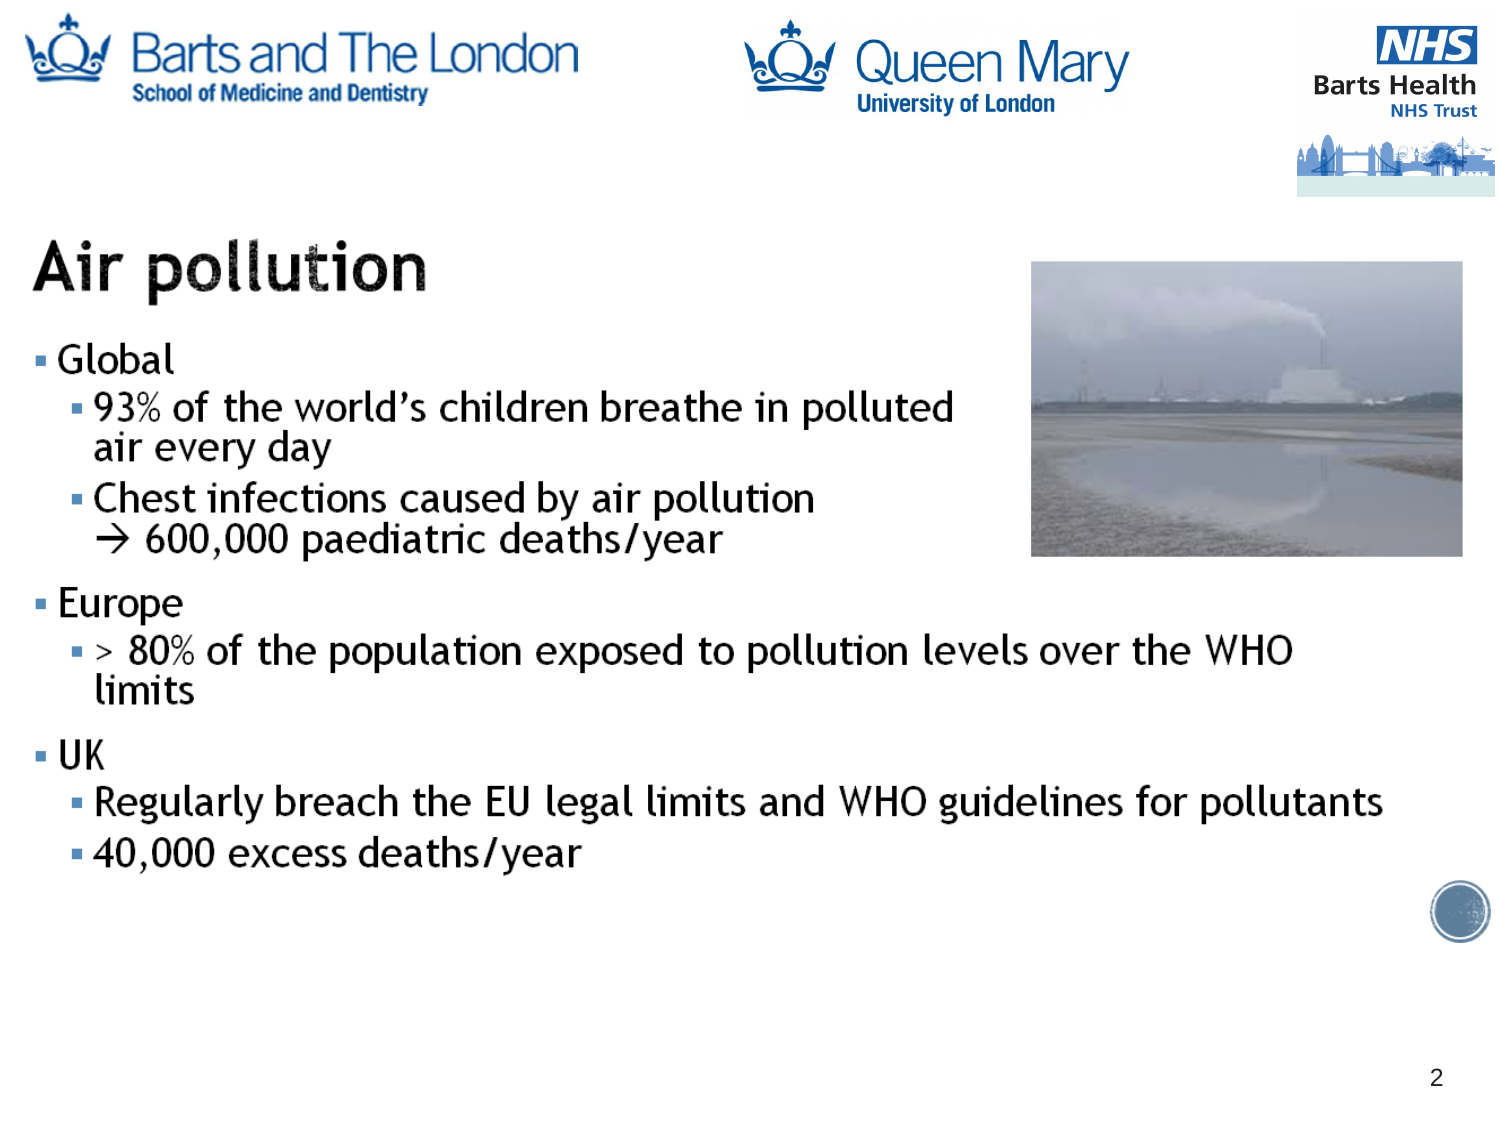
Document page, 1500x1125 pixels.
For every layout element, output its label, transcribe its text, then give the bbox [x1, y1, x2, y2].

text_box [0, 9, 1495, 197]
slide_number 2 [1108, 1046, 1459, 1107]
picture [29, 223, 1500, 950]
